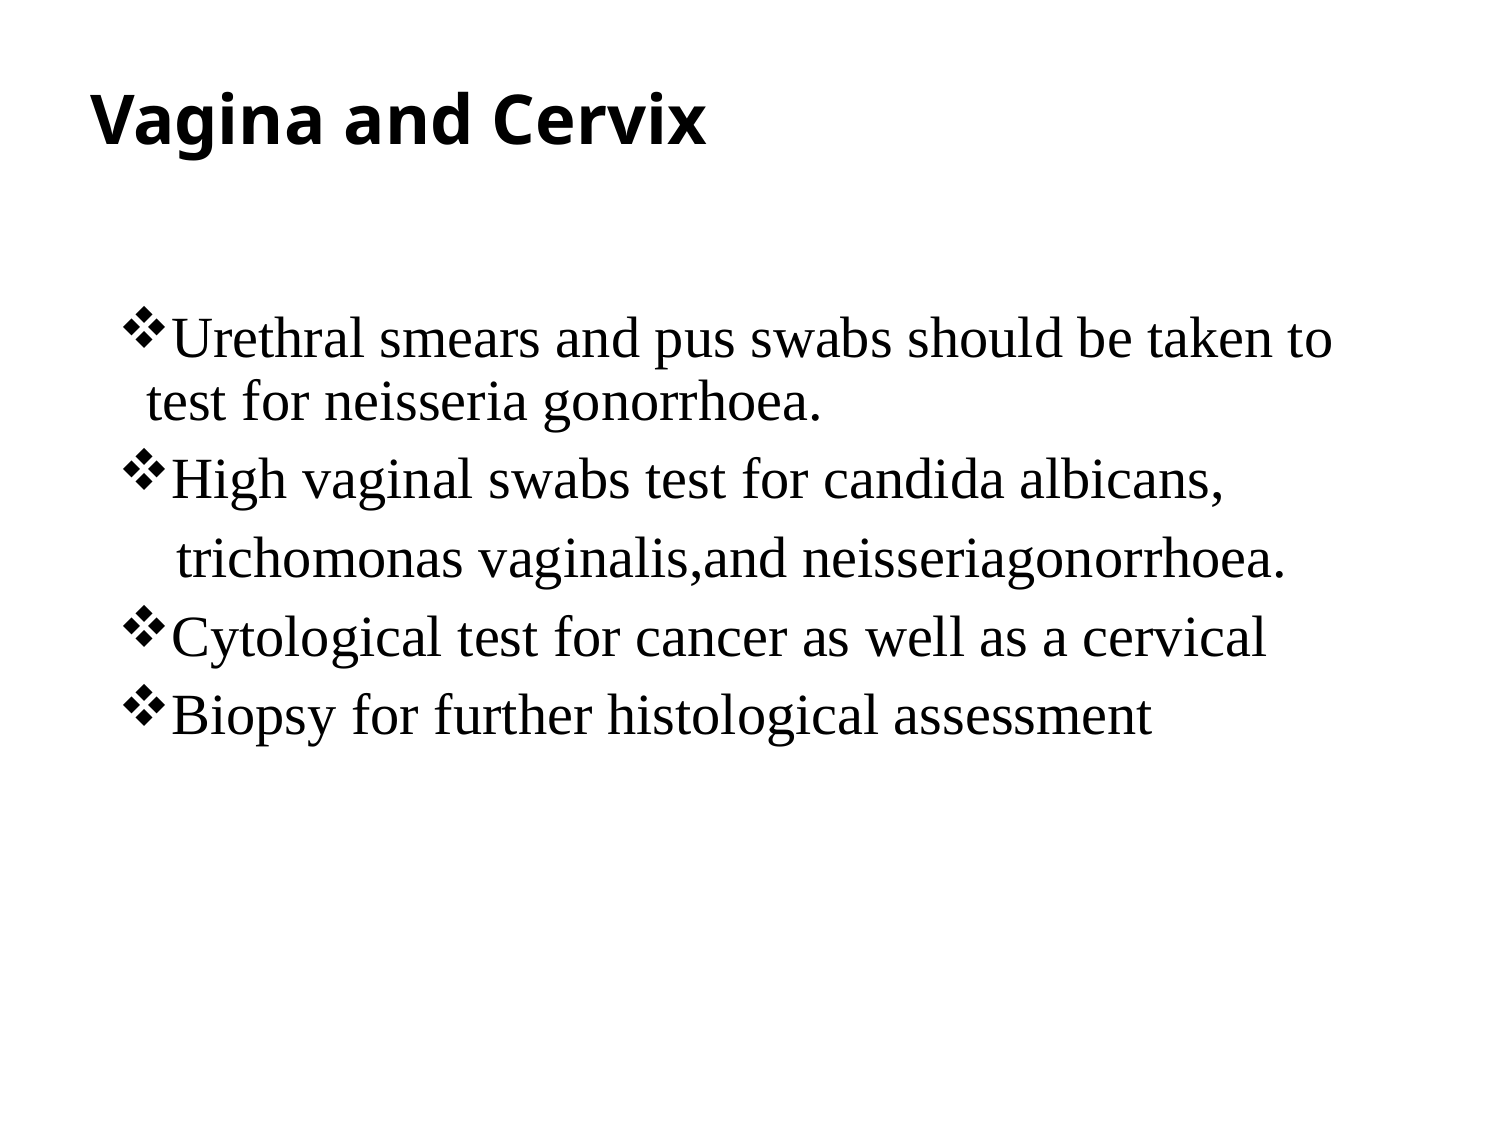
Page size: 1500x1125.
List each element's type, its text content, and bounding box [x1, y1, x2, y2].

list Urethral smears and pus swabs should be taken to test for neisseria gonorrhoea. High vaginal swabs test for candida albicans, trichomonas vaginalis,and neisseriagonorrhoea. Cytological test for cancer as well as a cervical Biopsy for further histological assessment [103, 299, 1397, 1014]
title Vagina and Cervix [75, 45, 1425, 200]
